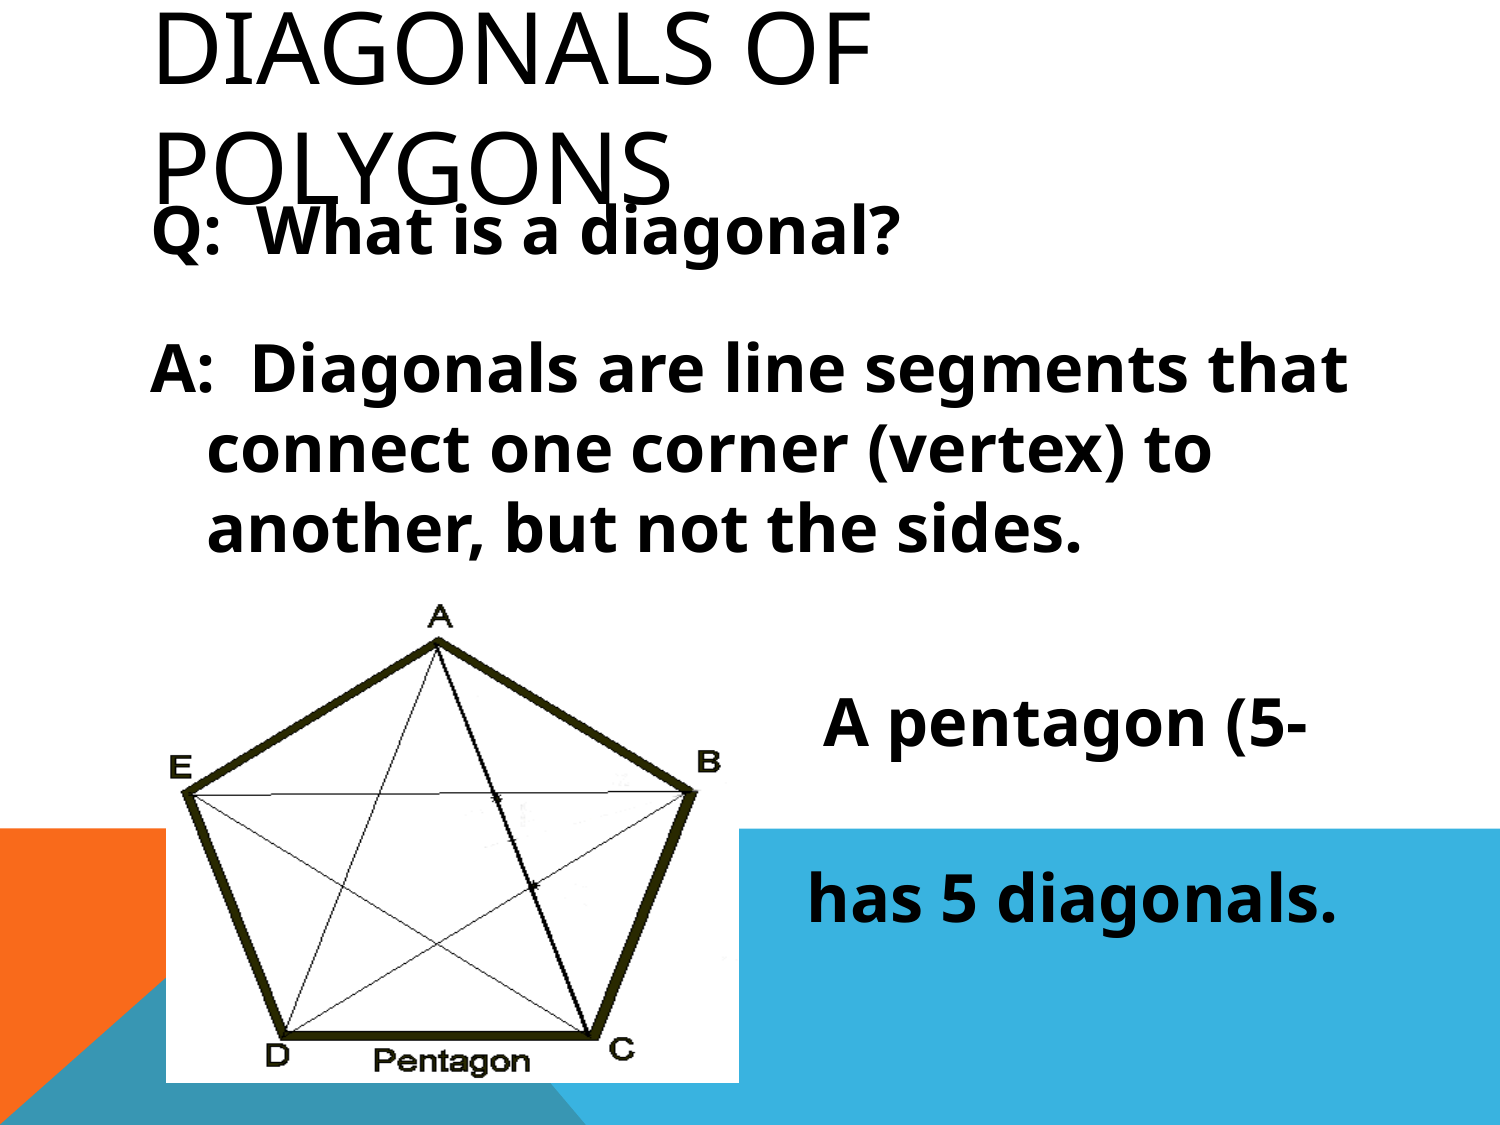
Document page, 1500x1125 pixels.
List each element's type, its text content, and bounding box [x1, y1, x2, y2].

list Q: What is a diagonal? A: Diagonals are line segments that connect one corner (vertex) to another, but not the sides. A pentagon (5-sides) has 5 diagonals. [135, 180, 1369, 1050]
title Diagonals of polygons [135, 60, 1369, 150]
picture [165, 582, 739, 1083]
